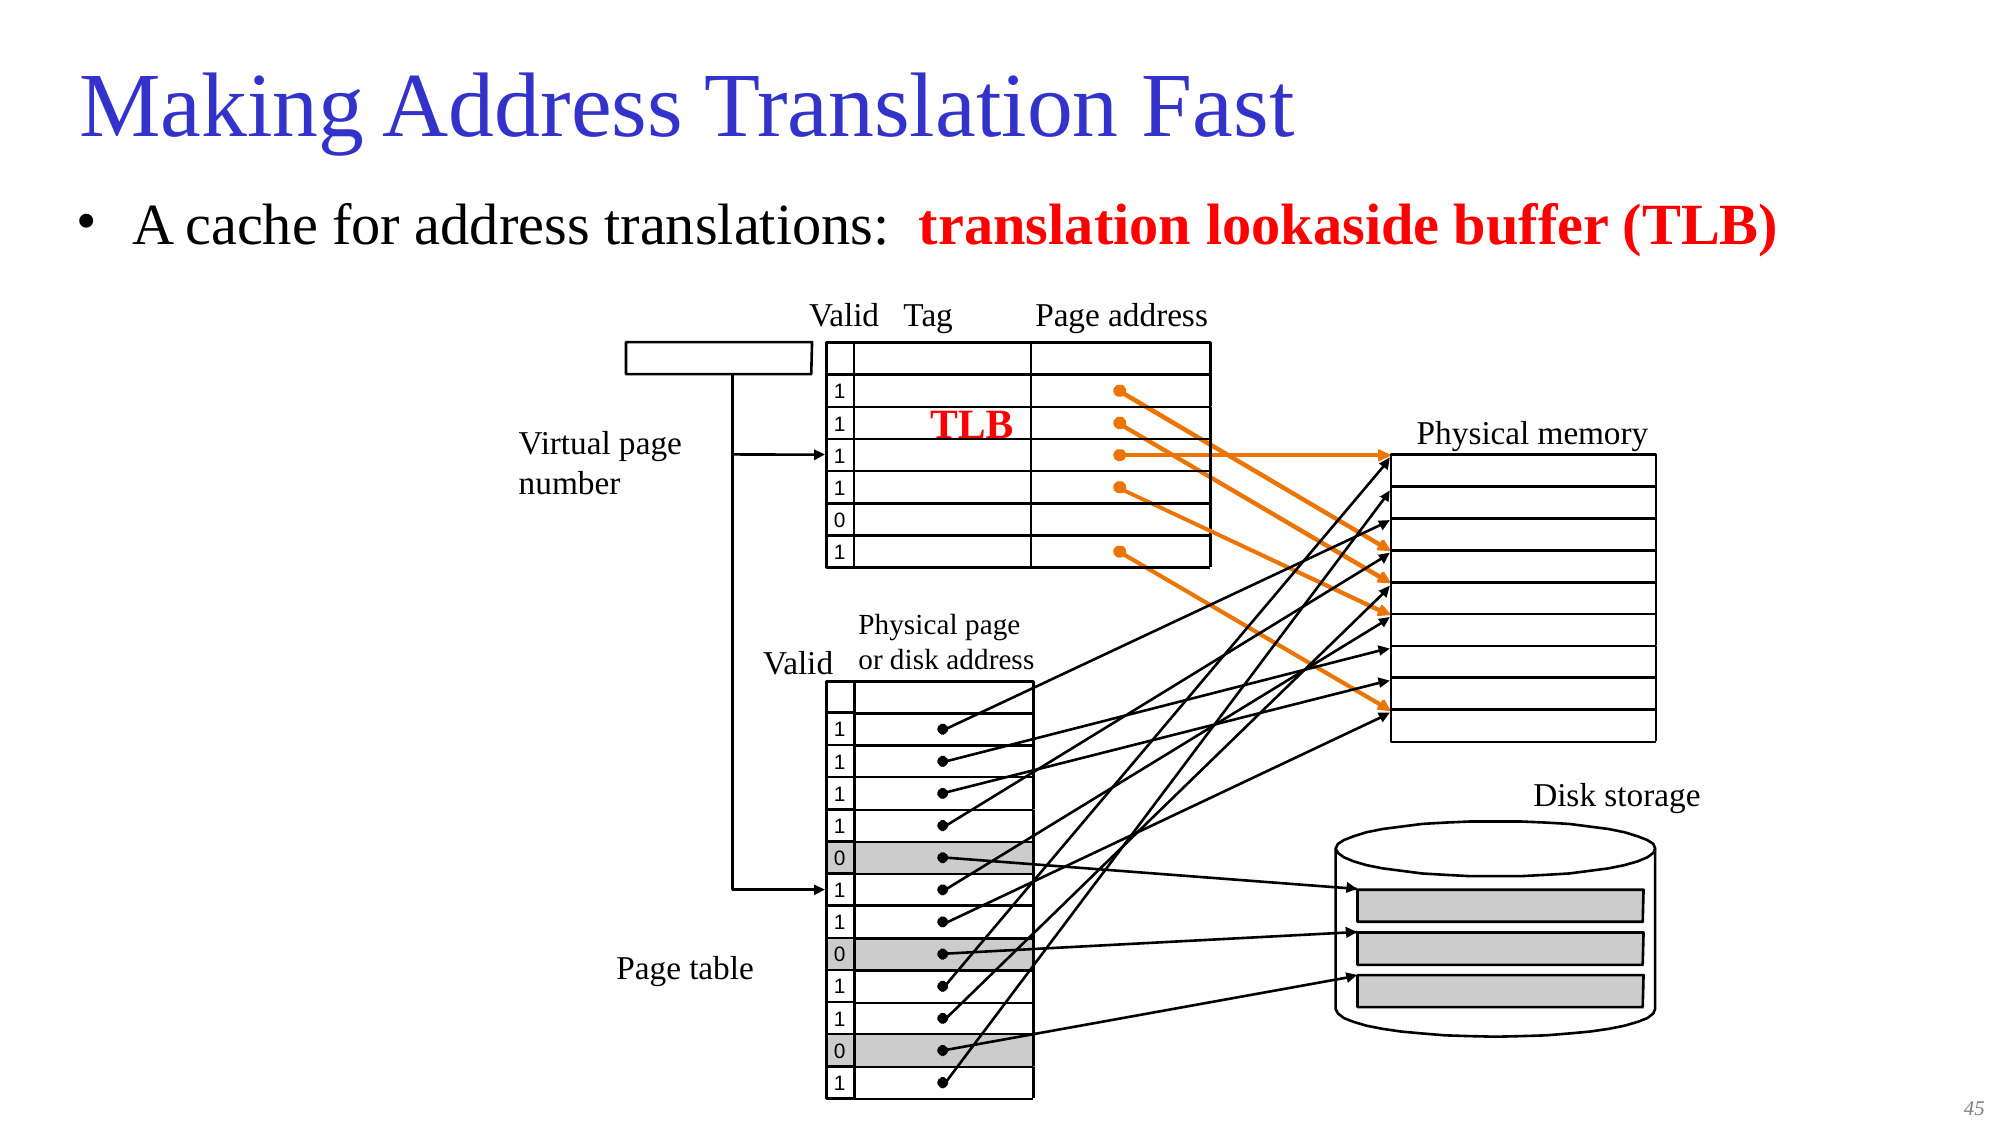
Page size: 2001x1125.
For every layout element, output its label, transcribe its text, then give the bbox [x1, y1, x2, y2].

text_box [503, 285, 1755, 1100]
title Making Address Translation Fast [64, 36, 1961, 162]
slide_number 45 [1583, 1087, 2000, 1125]
list A cache for address translations: translation lookaside buffer (TLB) [60, 178, 1958, 1083]
